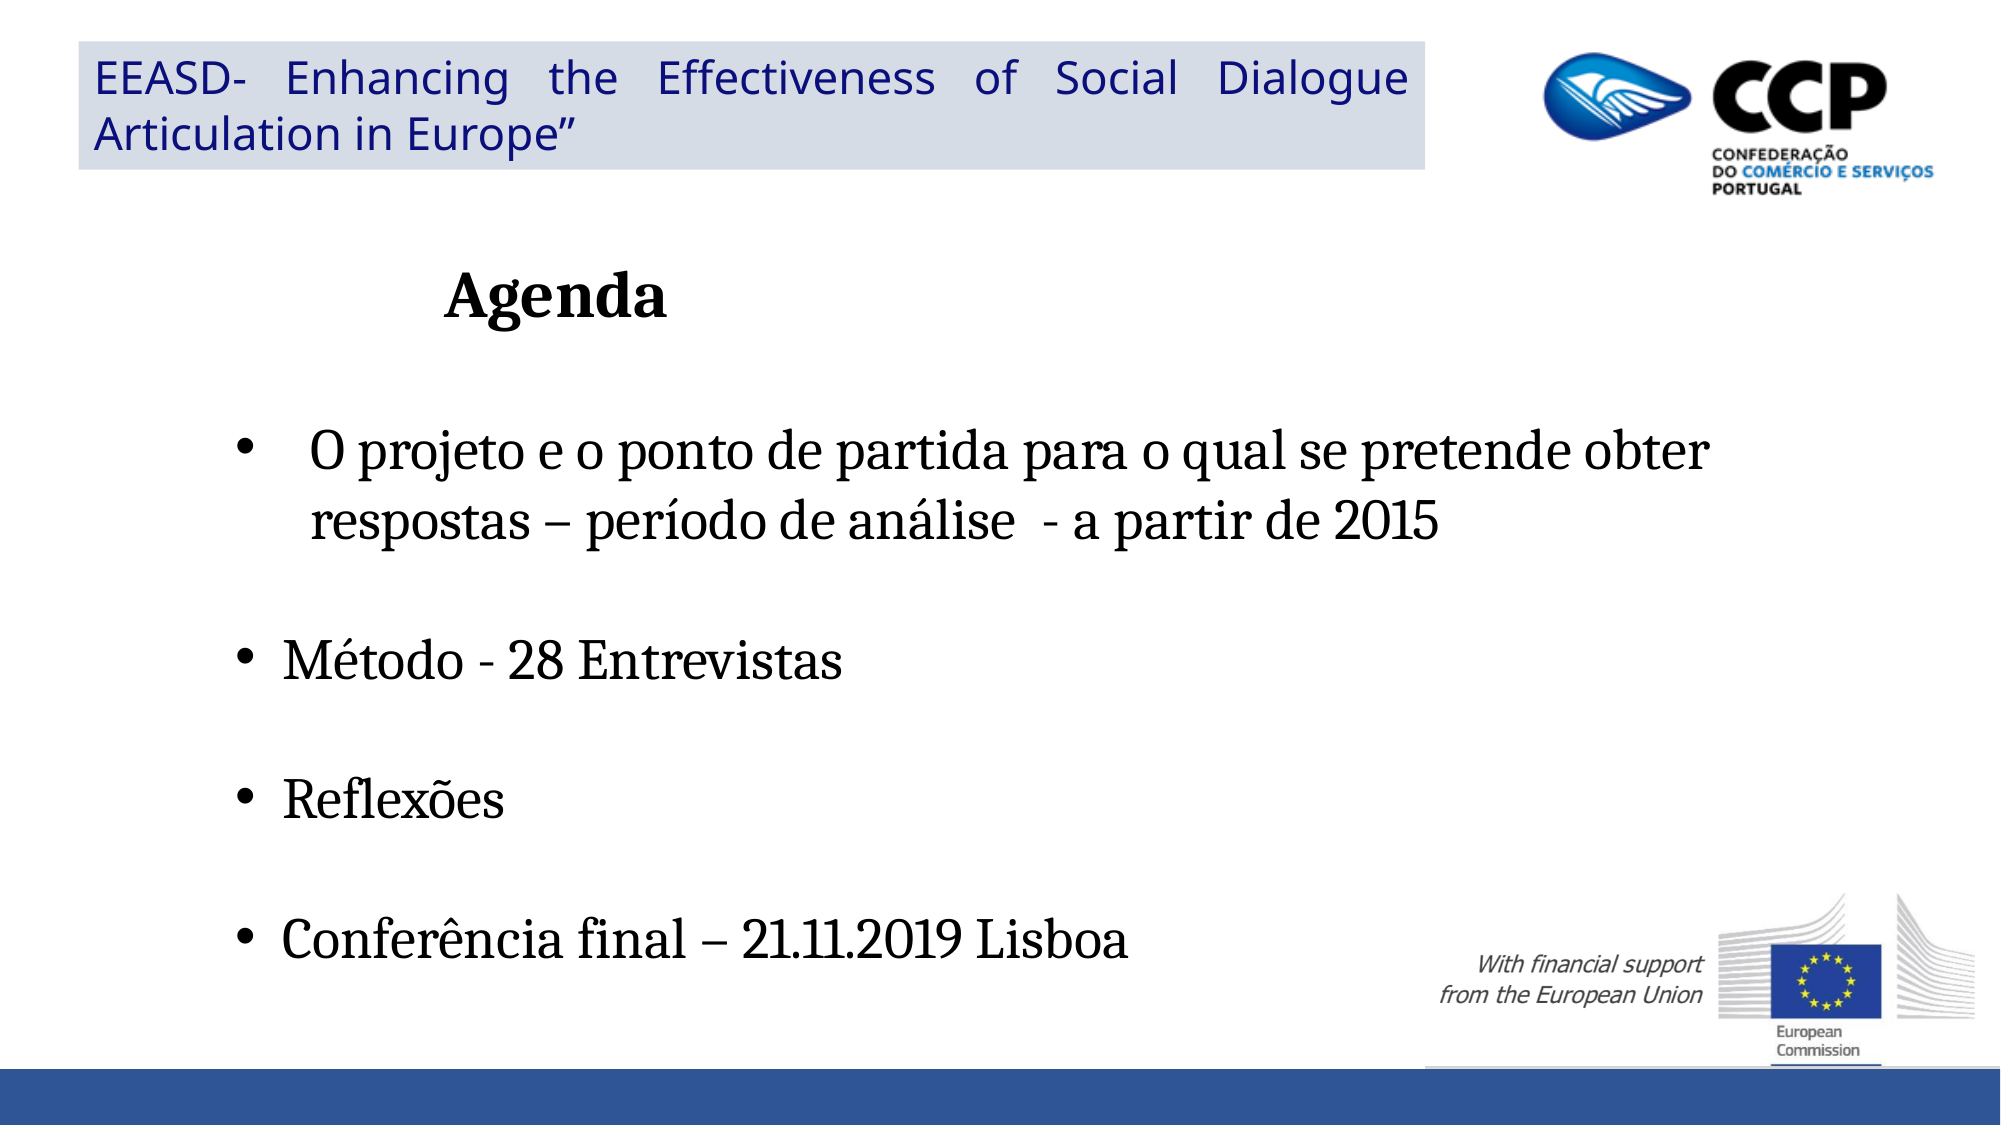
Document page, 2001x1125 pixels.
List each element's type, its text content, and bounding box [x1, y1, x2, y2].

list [1425, 893, 2000, 1069]
picture [1521, 35, 1957, 213]
text_box Agenda O projeto e o ponto de partida para o qual se pretende obter respostas – período de análise - a partir de 2015 Método - 28 Entrevistas Reflexões Conferência final – 21.11.2019 Lisboa [220, 243, 1886, 1118]
title EEASD- Enhancing the Effectiveness of Social Dialogue Articulation in Europe” [78, 41, 1426, 170]
